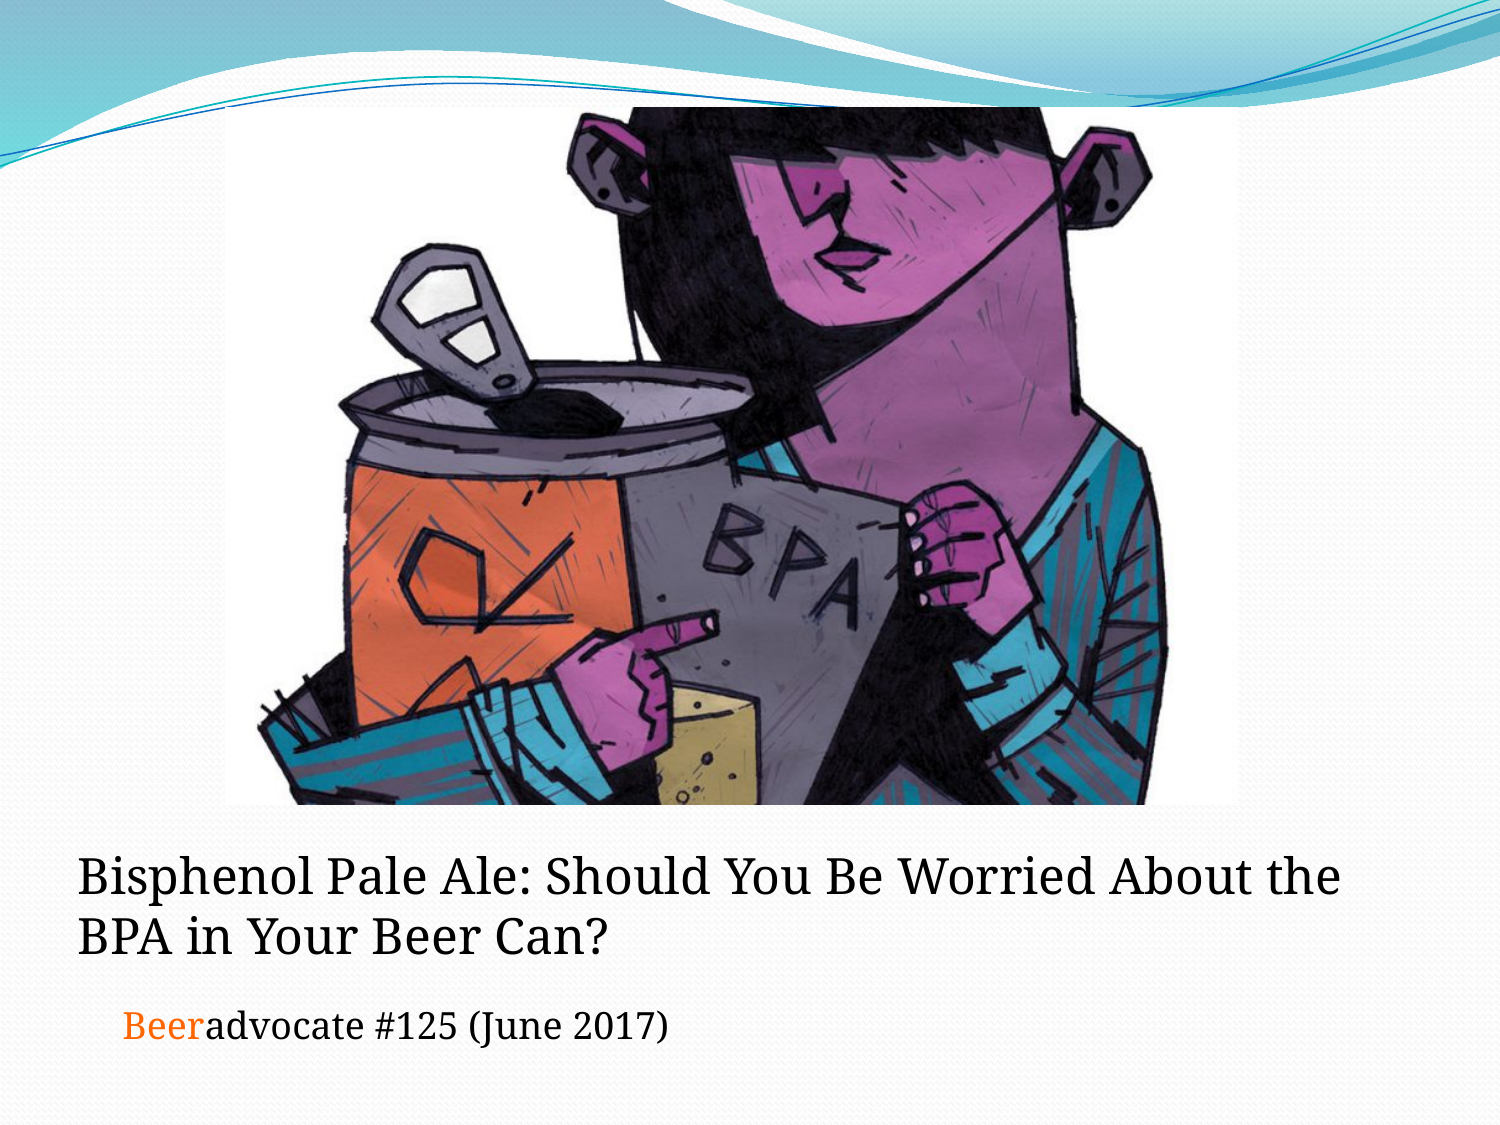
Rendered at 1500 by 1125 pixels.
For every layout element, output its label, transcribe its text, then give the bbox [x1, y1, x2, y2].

picture [224, 107, 1238, 805]
text_box Bisphenol Pale Ale: Should You Be Worried About the BPA in Your Beer Can? [62, 837, 1463, 973]
text_box Beeradvocate #125 (June 2017) [108, 973, 685, 1055]
